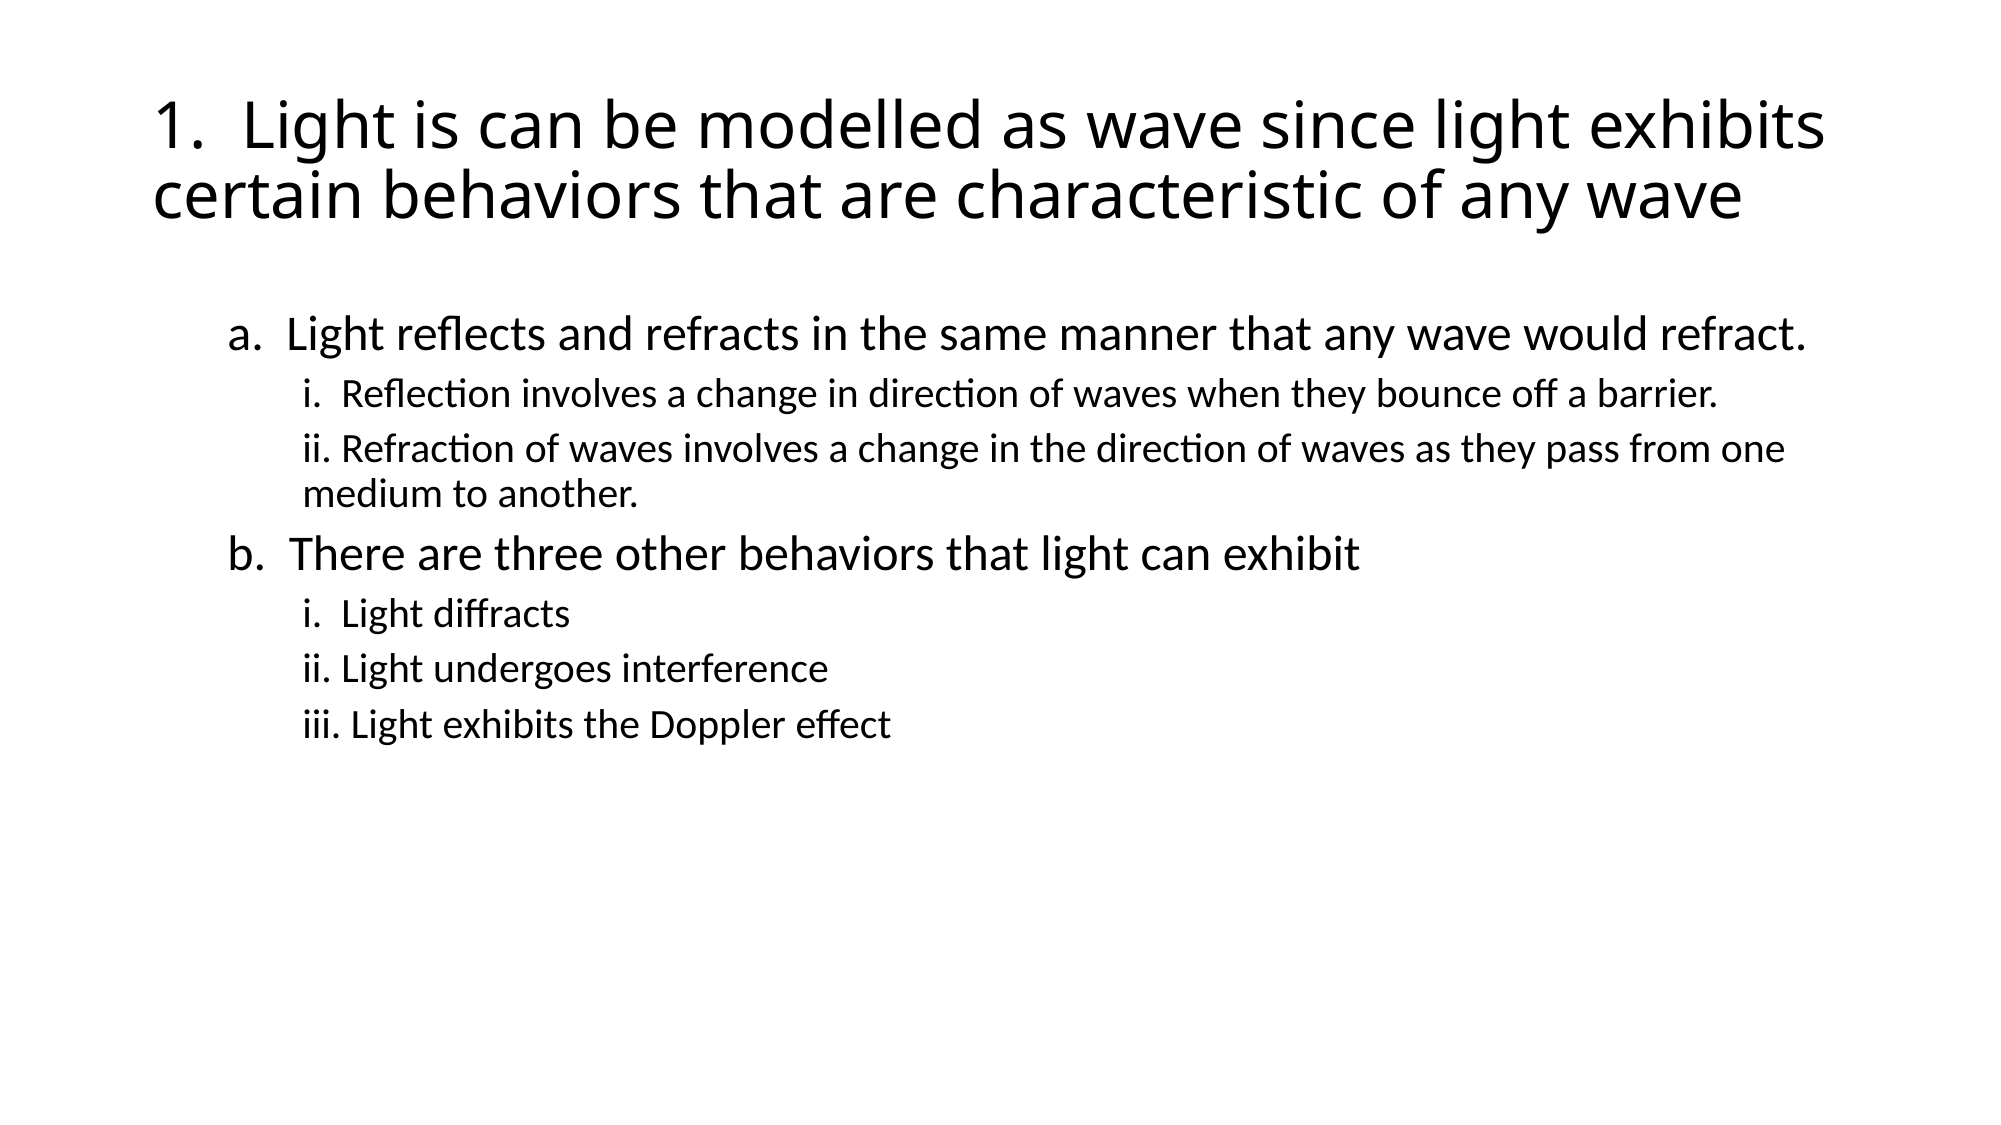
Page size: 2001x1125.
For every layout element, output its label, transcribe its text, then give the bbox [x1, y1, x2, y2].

list a. Light reflects and refracts in the same manner that any wave would refract. i. Reflection involves a change in direction of waves when they bounce off a barrier. ii. Refraction of waves involves a change in the direction of waves as they pass from one medium to another. b. There are three other behaviors that light can exhibit i. Light diffracts ii. Light undergoes interference iii. Light exhibits the Doppler effect [137, 299, 1863, 1014]
title 1. Light is can be modelled as wave since light exhibits certain behaviors that are characteristic of any wave [137, 59, 1863, 299]
